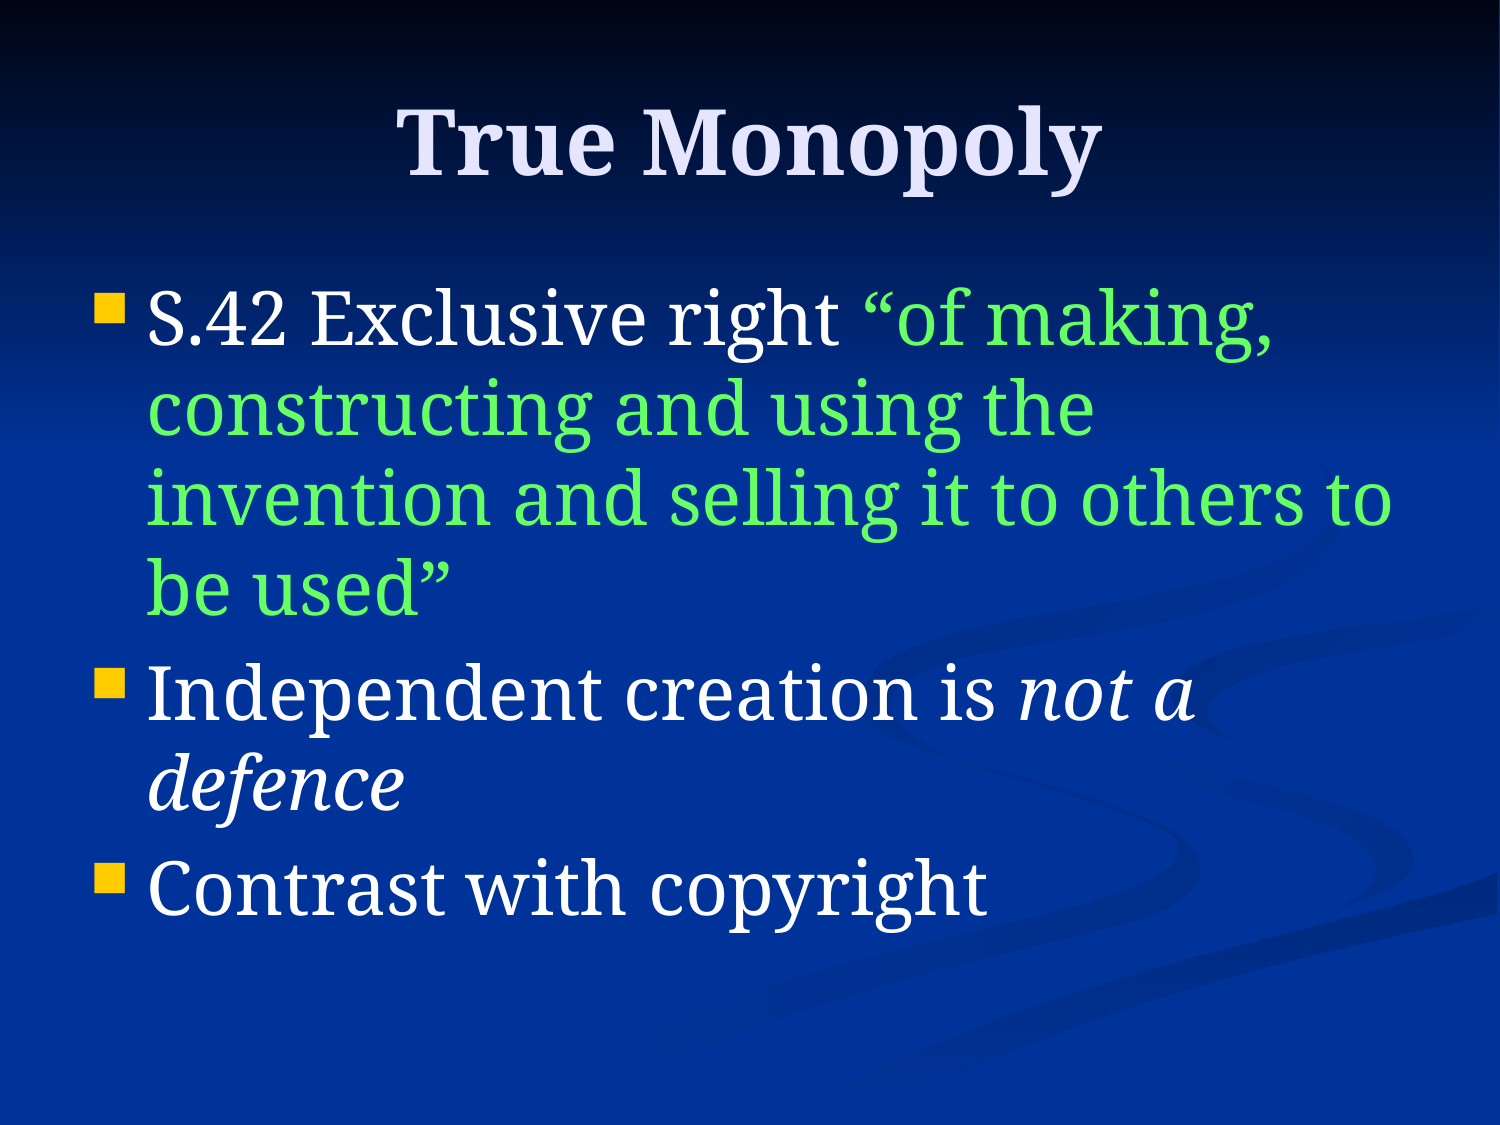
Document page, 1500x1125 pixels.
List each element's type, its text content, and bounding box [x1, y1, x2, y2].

list S.42 Exclusive right “of making, constructing and using the invention and selling it to others to be used” Independent creation is not a defence Contrast with copyright [74, 262, 1426, 1006]
title True Monopoly [74, 44, 1426, 233]
